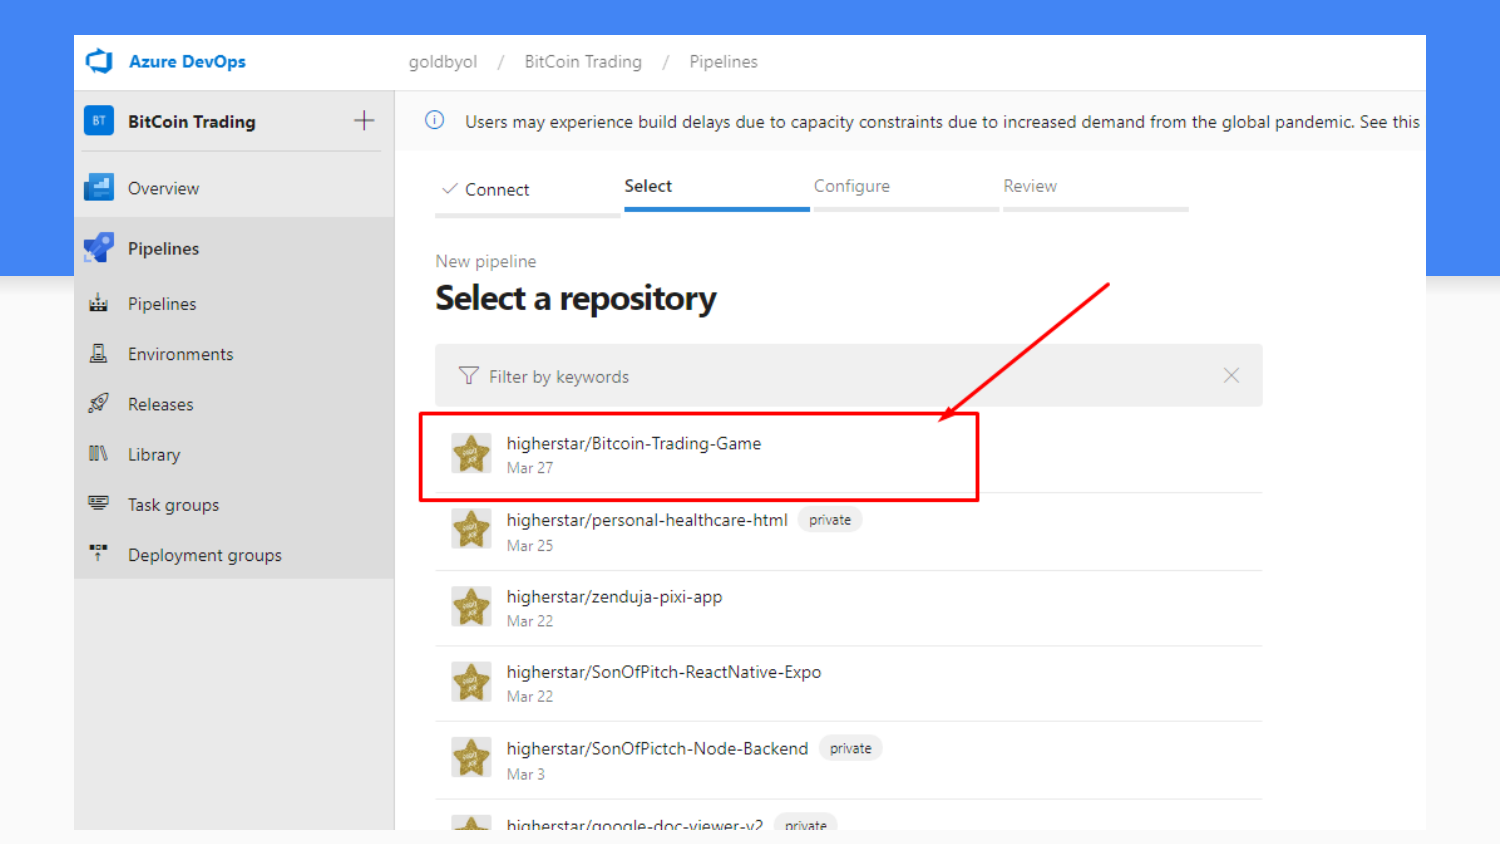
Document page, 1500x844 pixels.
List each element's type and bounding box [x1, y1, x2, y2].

picture [73, 35, 1427, 830]
